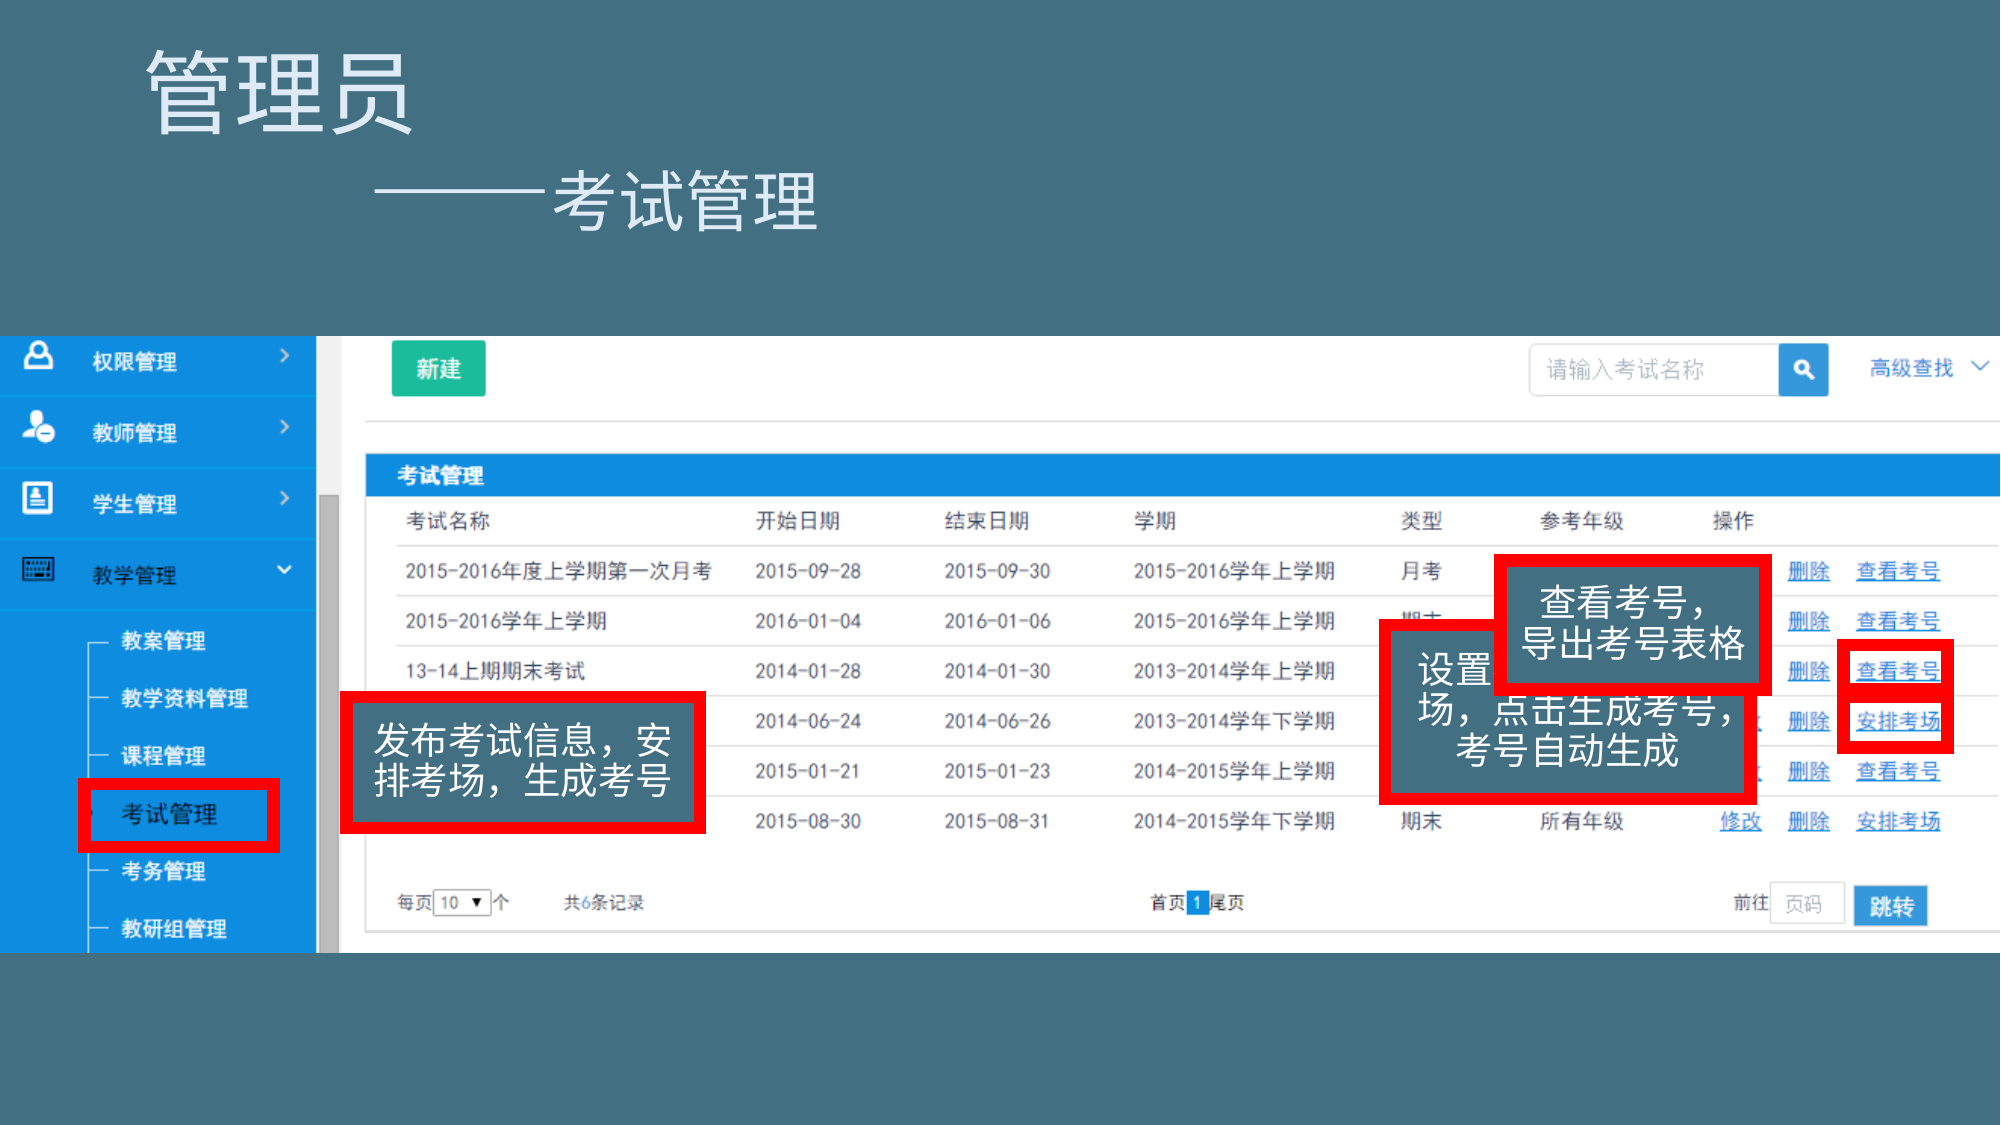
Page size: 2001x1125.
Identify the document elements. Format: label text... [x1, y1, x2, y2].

title 管理员 ——考试管理 [127, 34, 1062, 260]
picture [0, 336, 2000, 954]
